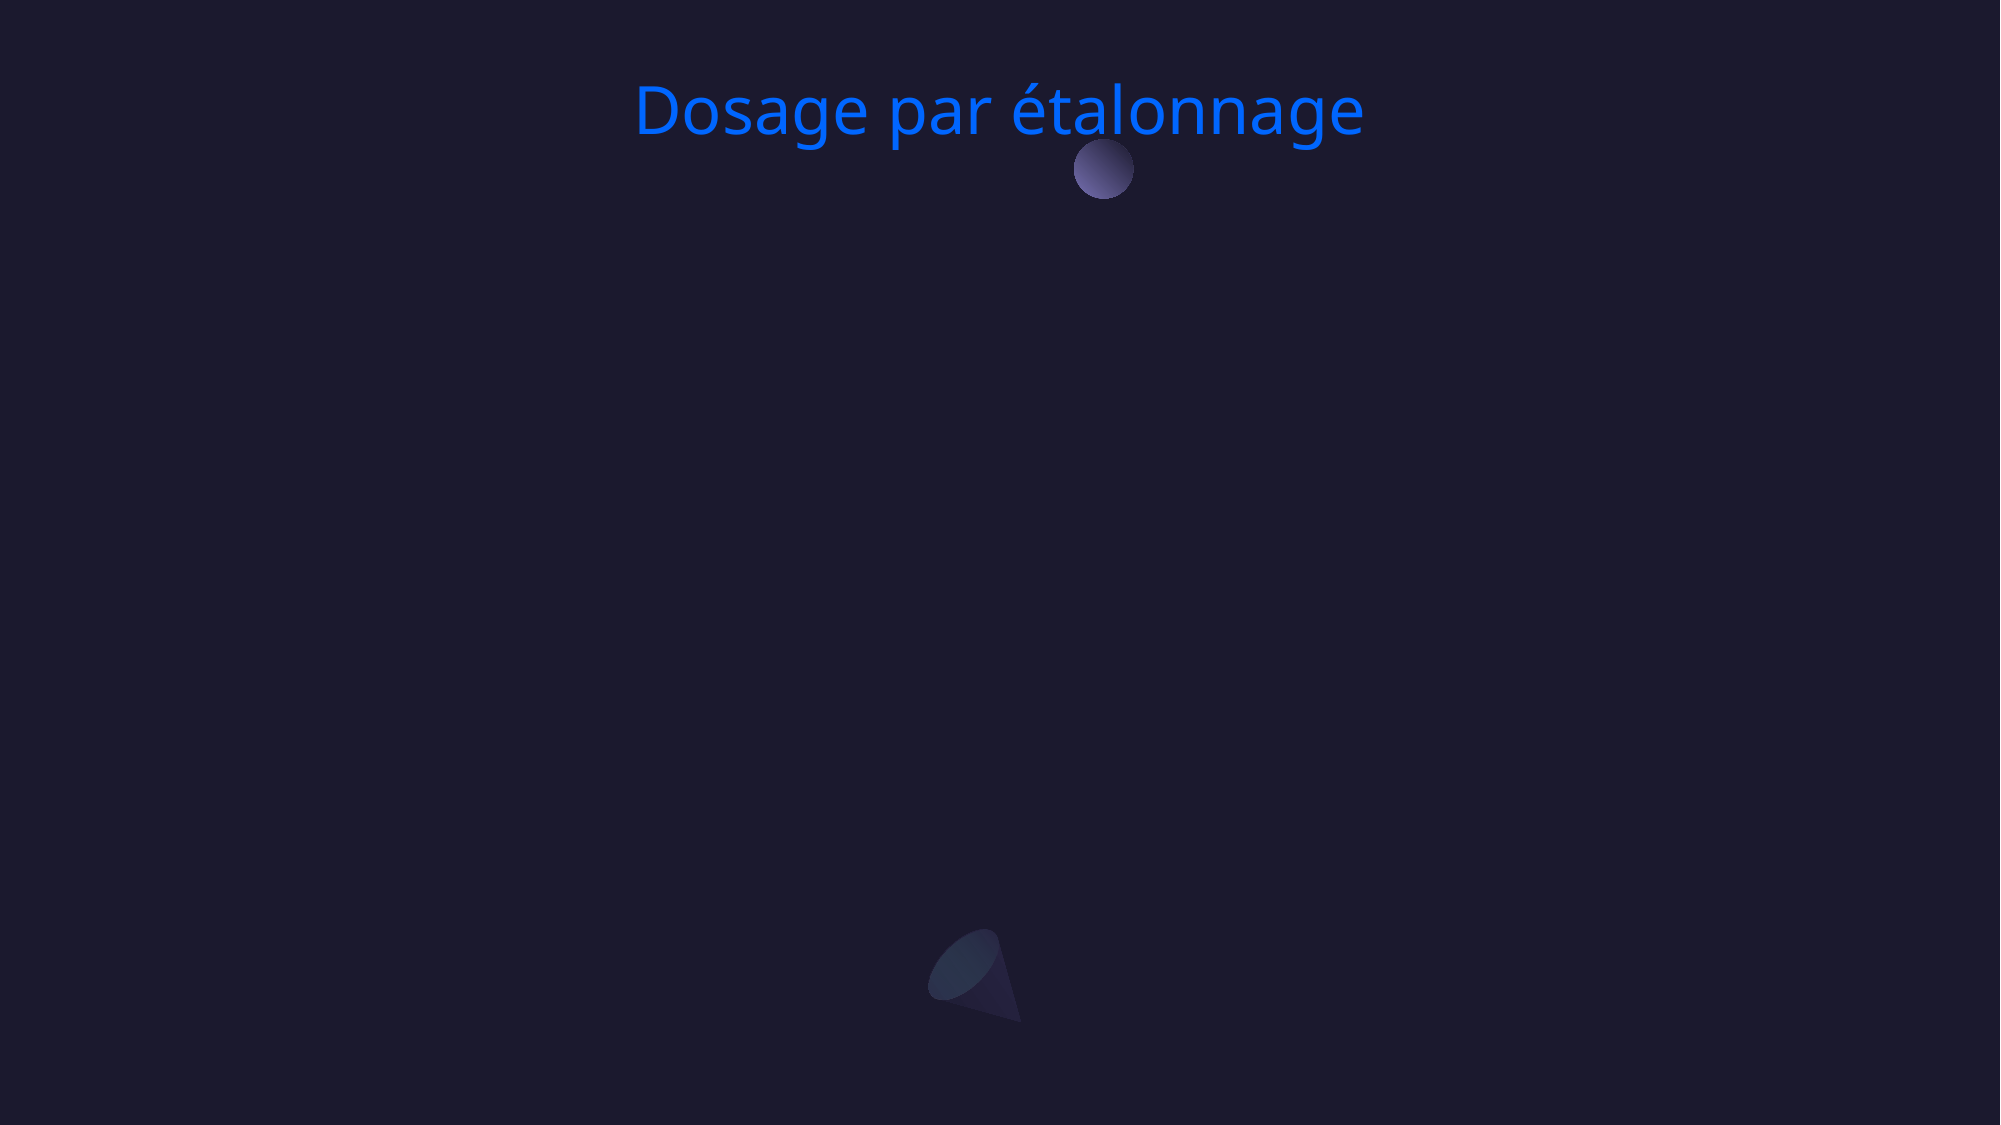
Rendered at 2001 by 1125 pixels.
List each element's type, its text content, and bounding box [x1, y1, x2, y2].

text_box Dosage par étalonnage [0, 60, 2000, 167]
